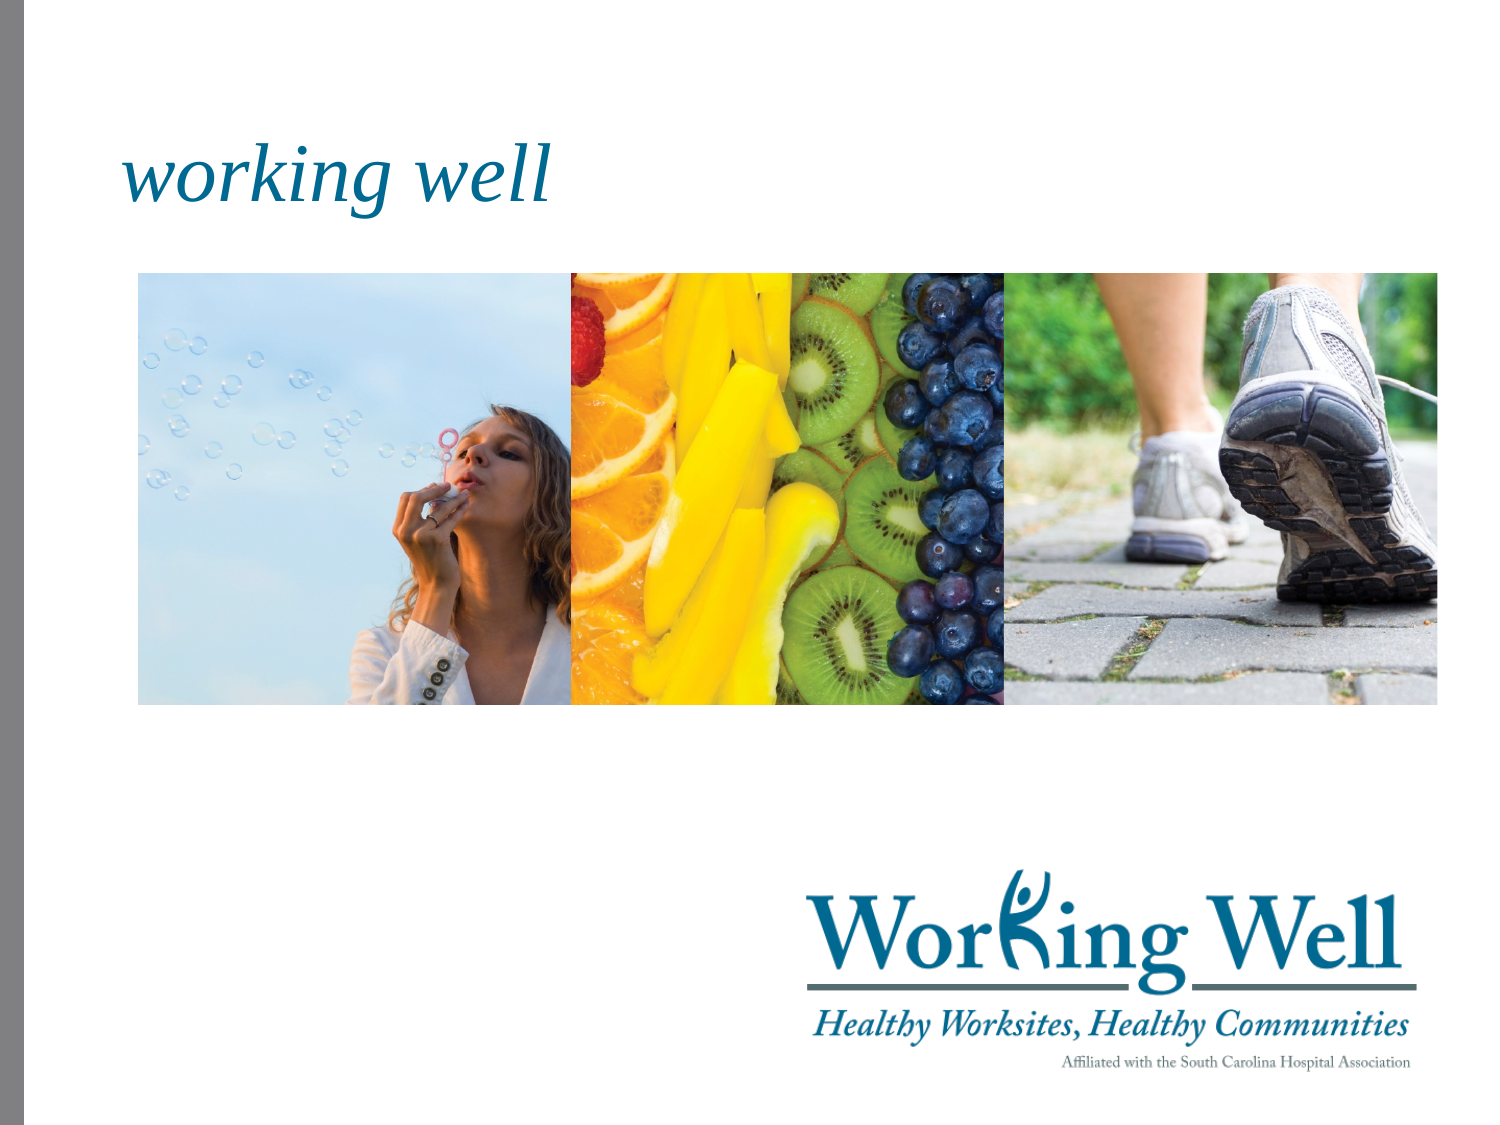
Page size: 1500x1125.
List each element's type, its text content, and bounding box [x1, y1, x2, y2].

picture [137, 272, 1438, 706]
title working well [105, 113, 1445, 222]
